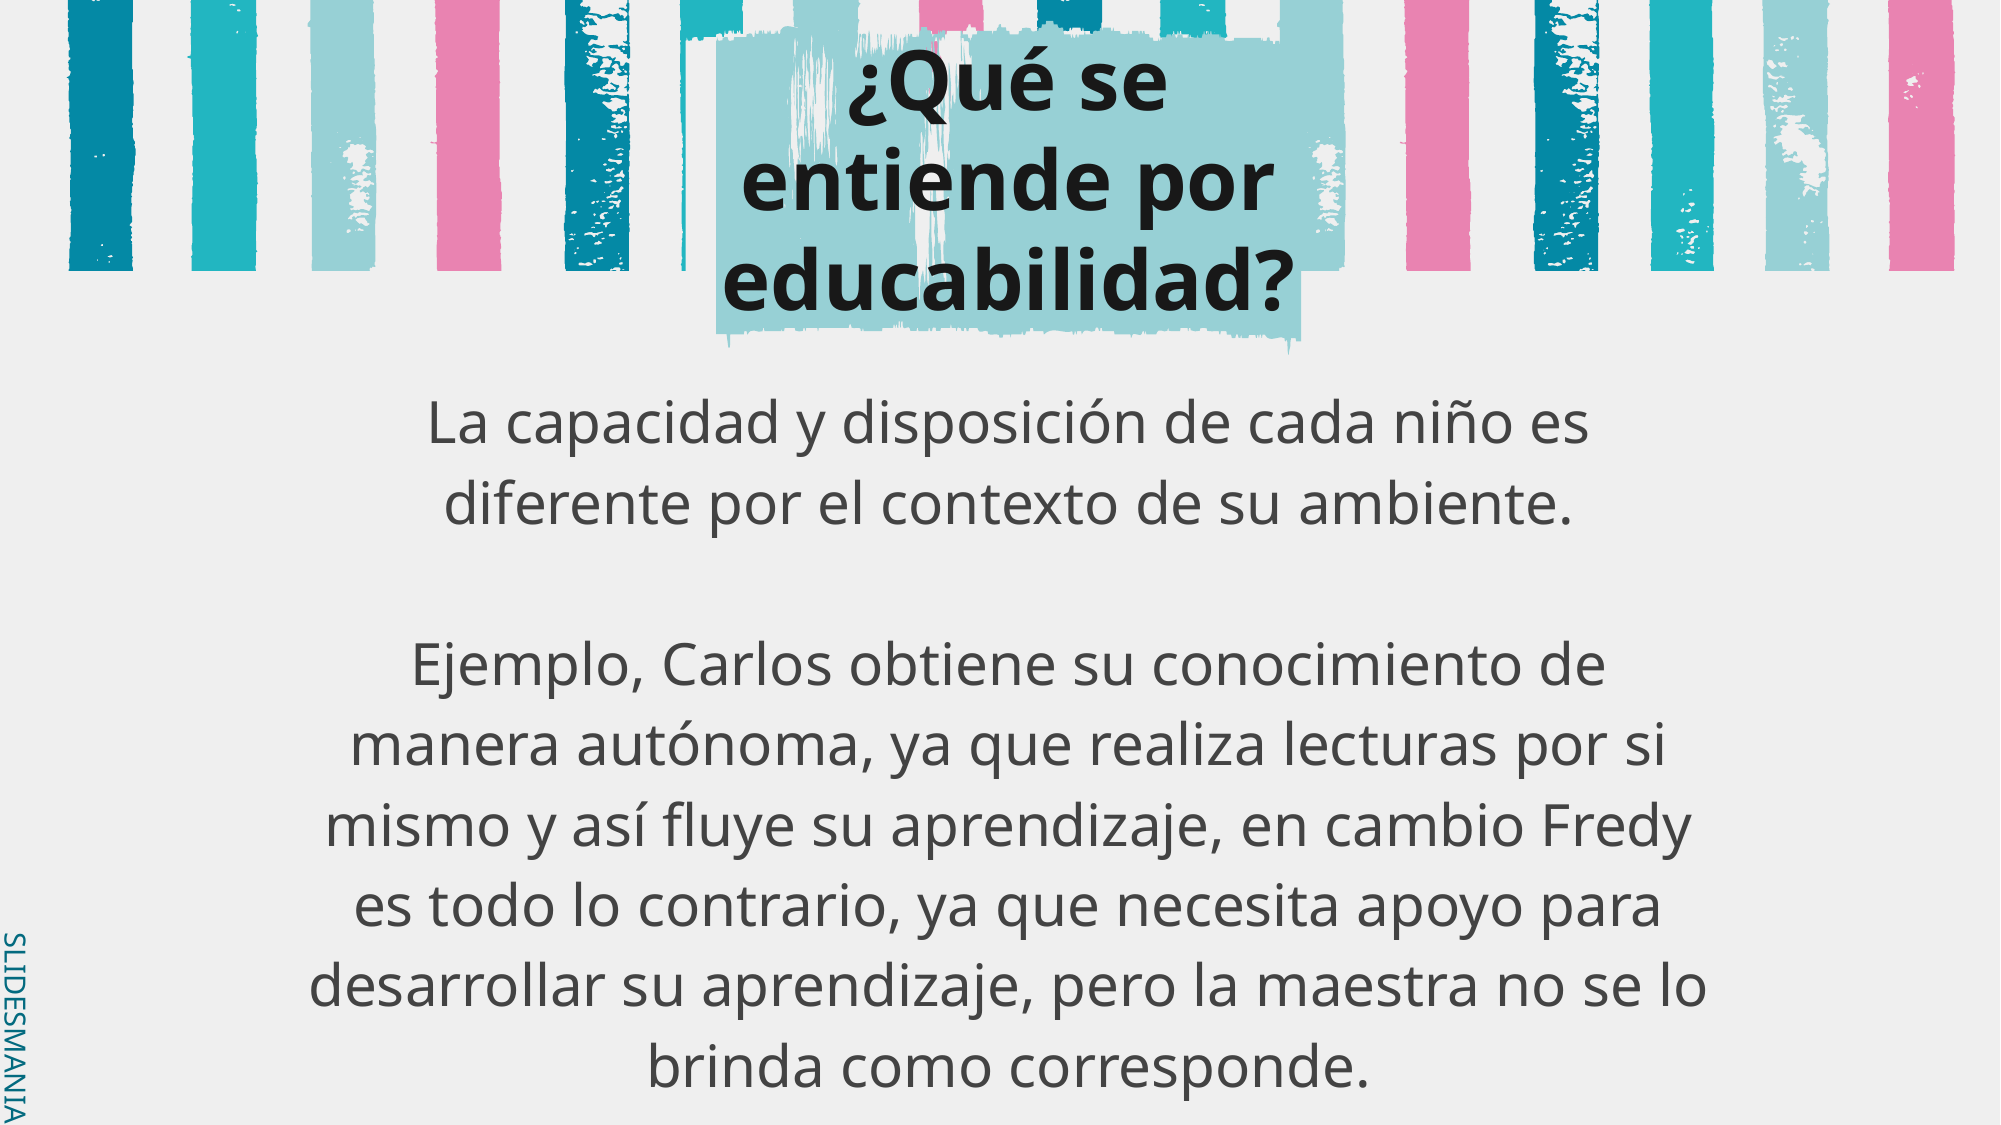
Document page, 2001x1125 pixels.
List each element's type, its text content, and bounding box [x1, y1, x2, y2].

title ¿Qué se entiende por educabilidad? [662, 0, 1355, 356]
list La capacidad y disposición de cada niño es diferente por el contexto de su ambiente. Ejemplo, Carlos obtiene su conocimiento de manera autónoma, ya que realiza lecturas por si mismo y así fluye su aprendizaje, en cambio Fredy es todo lo contrario, ya que necesita apoyo para desarrollar su aprendizaje, pero la maestra no se lo brinda como corresponde. [282, 355, 1735, 696]
